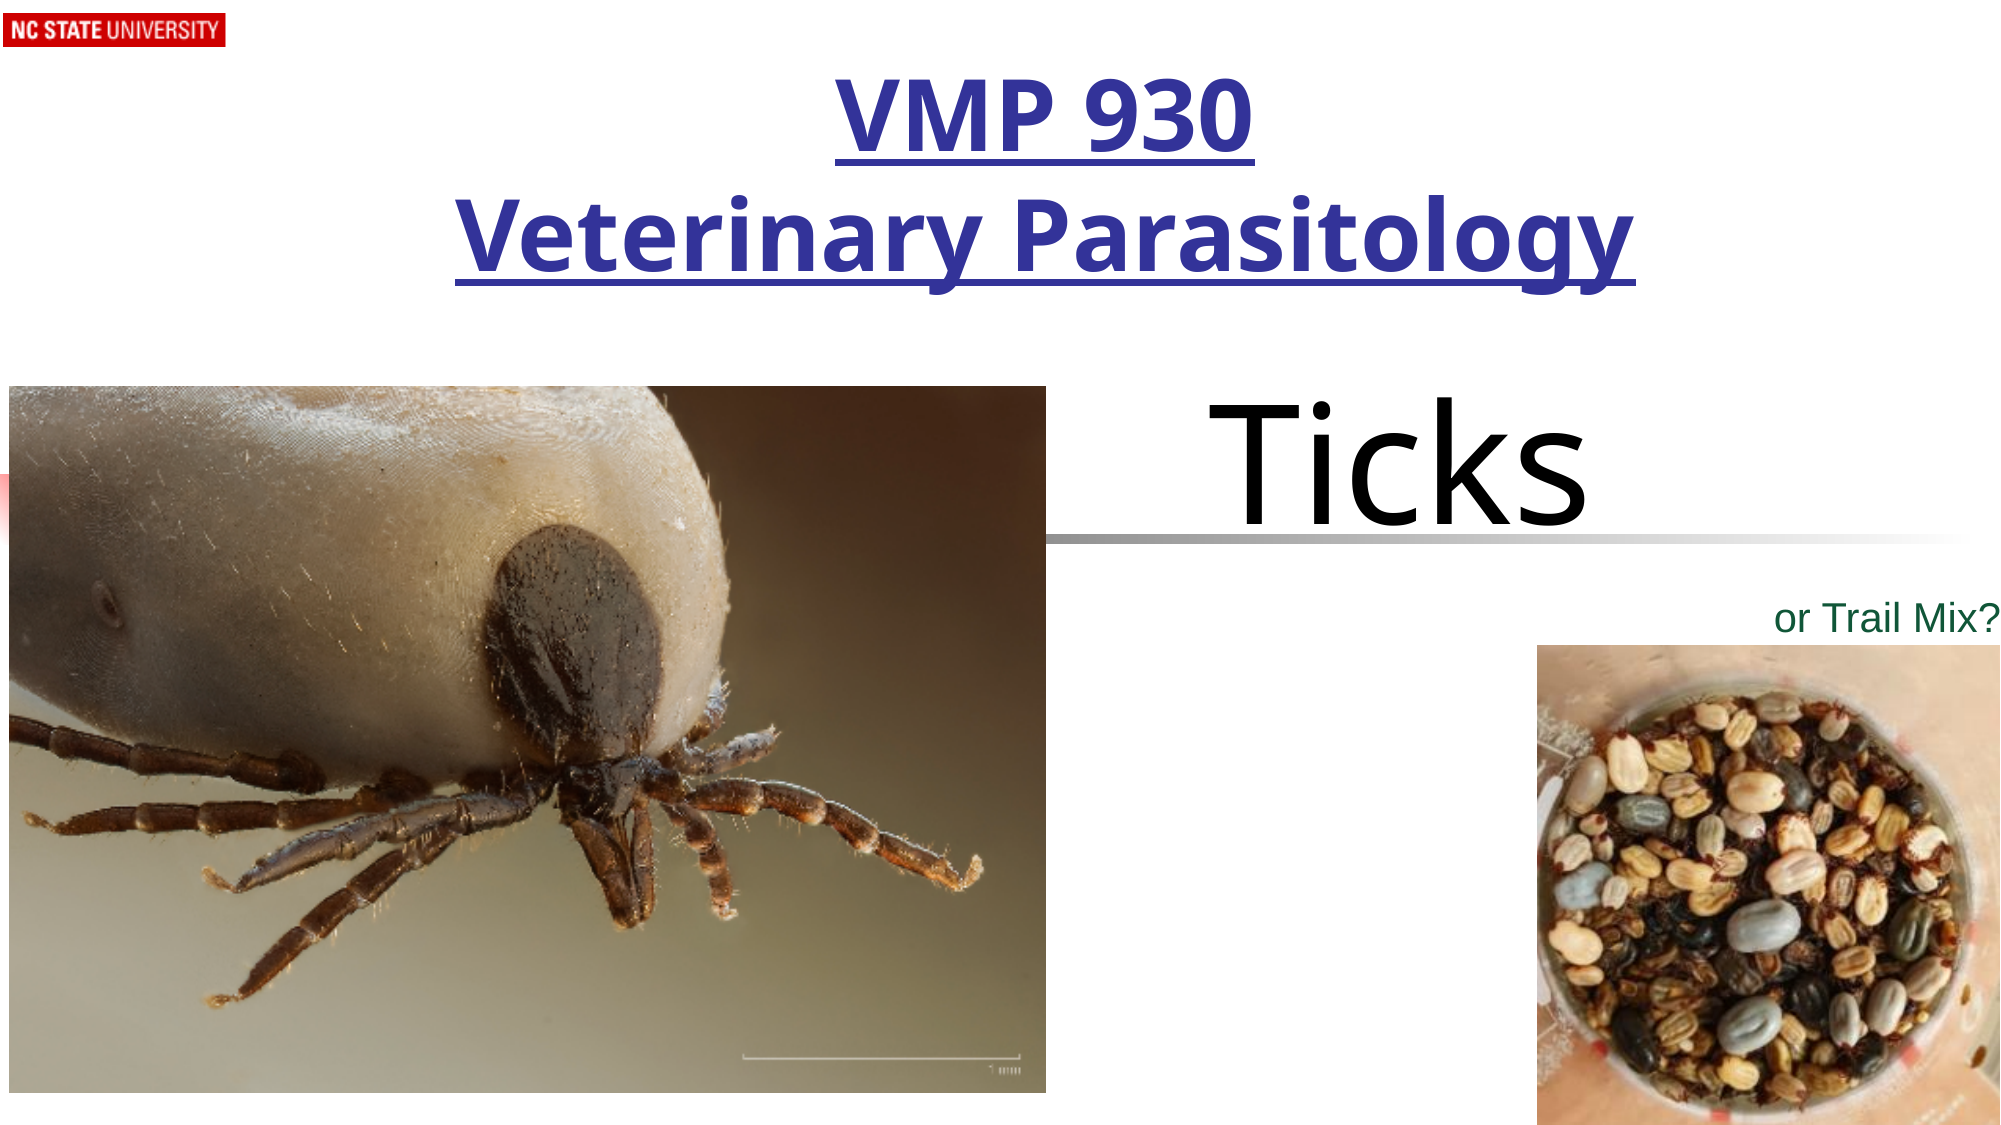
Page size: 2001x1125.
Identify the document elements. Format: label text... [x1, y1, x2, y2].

picture [1537, 645, 2000, 1125]
subtitle Ticks [875, 373, 1926, 574]
text_box or Trail Mix? [1758, 583, 2000, 645]
picture [3, 13, 254, 48]
picture [9, 385, 1046, 1093]
title VMP 930 Veterinary Parasitology [407, 28, 1683, 299]
